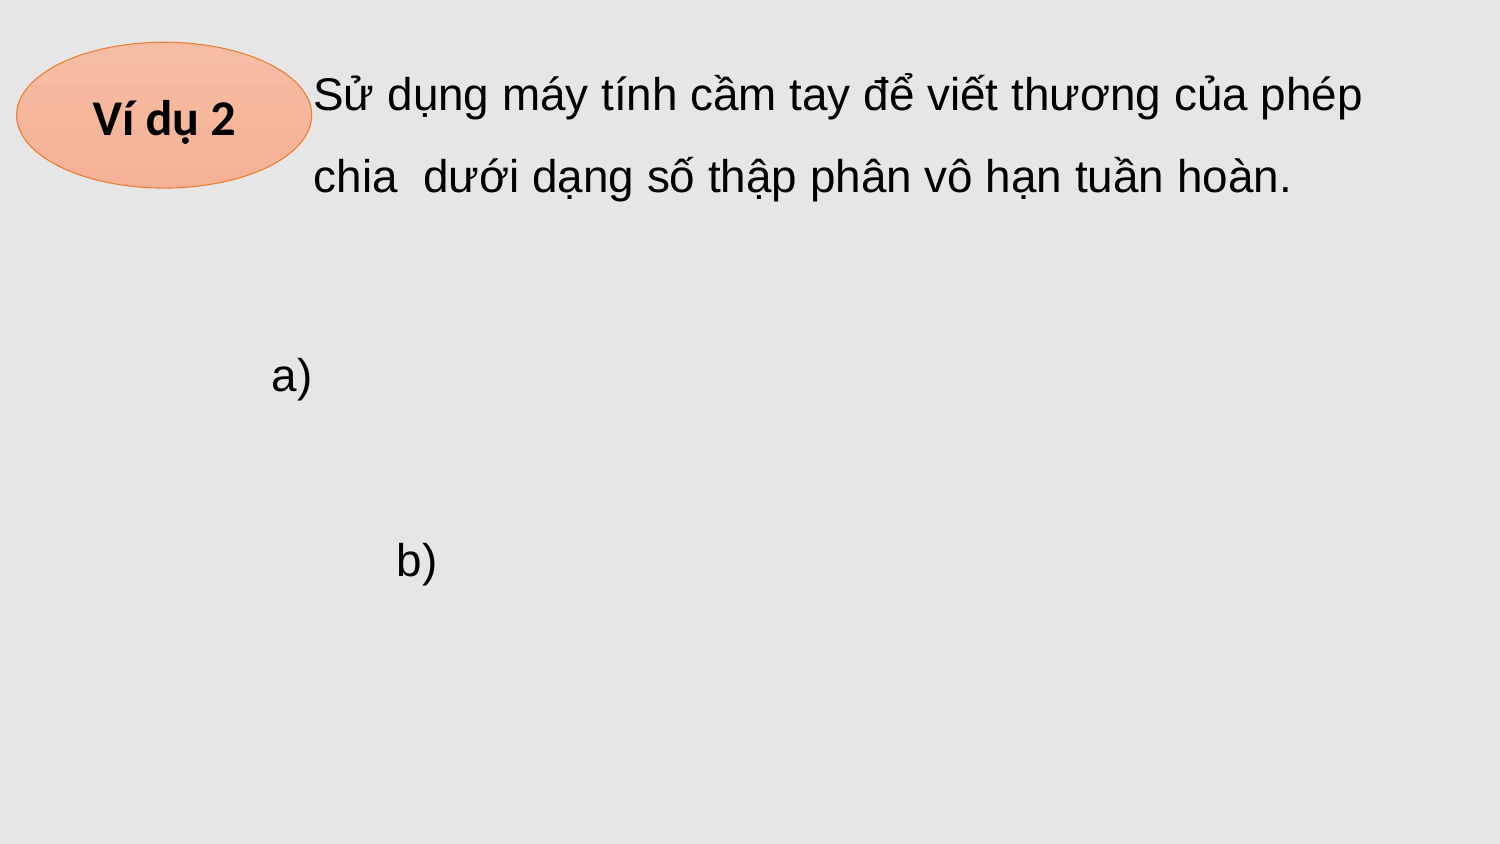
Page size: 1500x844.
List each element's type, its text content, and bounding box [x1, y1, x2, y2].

text_box Ví dụ 2 [16, 41, 313, 189]
